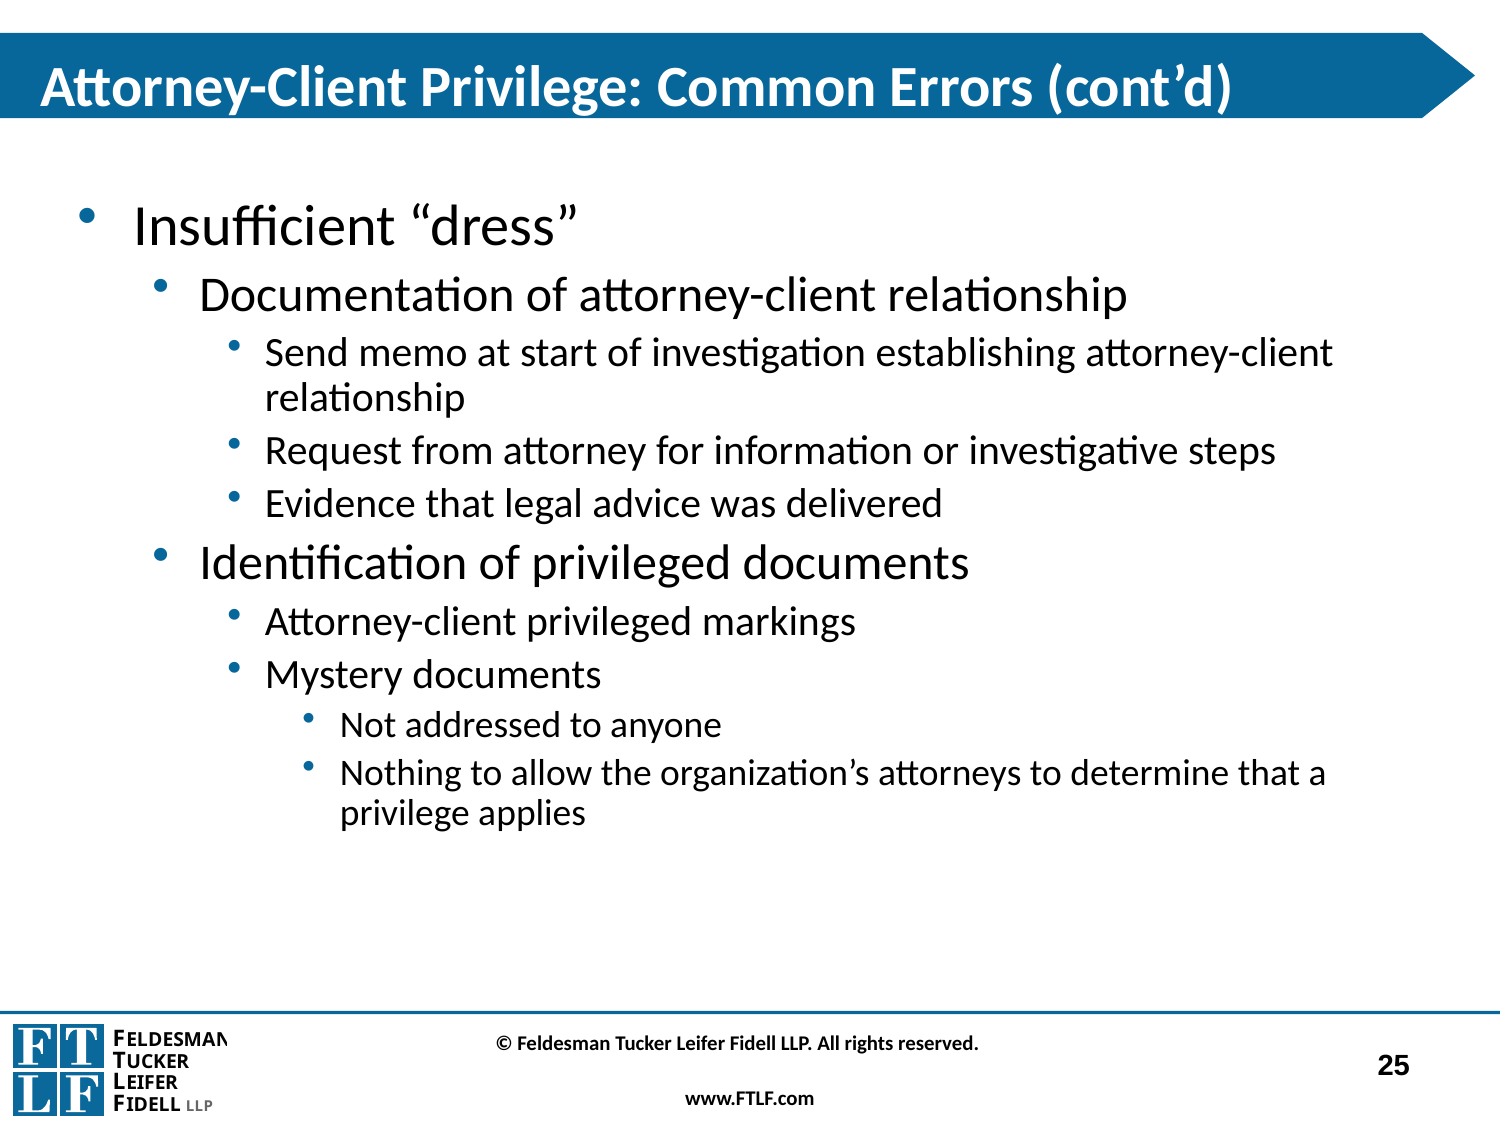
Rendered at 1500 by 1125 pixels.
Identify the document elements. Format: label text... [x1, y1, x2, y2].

list Insufficient “dress” Documentation of attorney-client relationship Send memo at start of investigation establishing attorney-client relationship Request from attorney for information or investigative steps Evidence that legal advice was delivered Identification of privileged documents Attorney-client privileged markings Mystery documents Not addressed to anyone Nothing to allow the organization’s attorneys to determine that a privilege applies [62, 187, 1413, 925]
title Attorney-Client Privilege: Common Errors (cont’d) [25, 24, 1425, 126]
slide_number 25 [1074, 1024, 1425, 1103]
